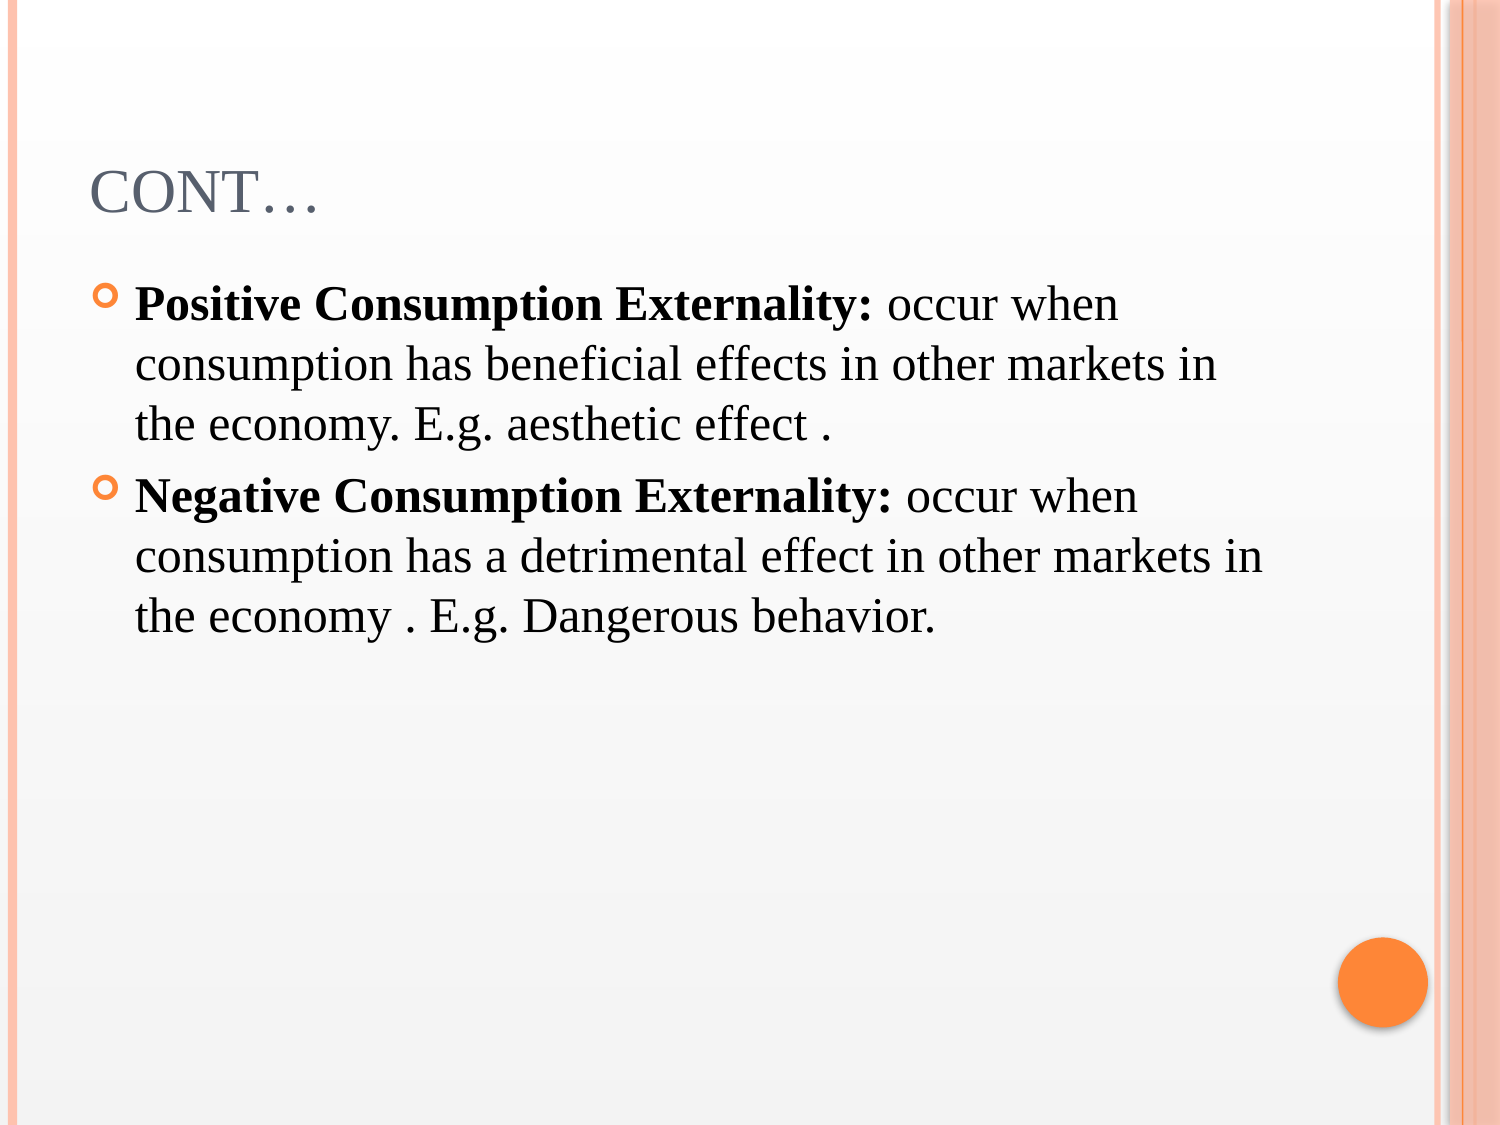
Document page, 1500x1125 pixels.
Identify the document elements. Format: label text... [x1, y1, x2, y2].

list Positive Consumption Externality: occur when consumption has beneficial effects in other markets in the economy. E.g. aesthetic effect . Negative Consumption Externality: occur when consumption has a detrimental effect in other markets in the economy . E.g. Dangerous behavior. [75, 262, 1300, 1062]
title Cont… [75, 45, 1300, 233]
